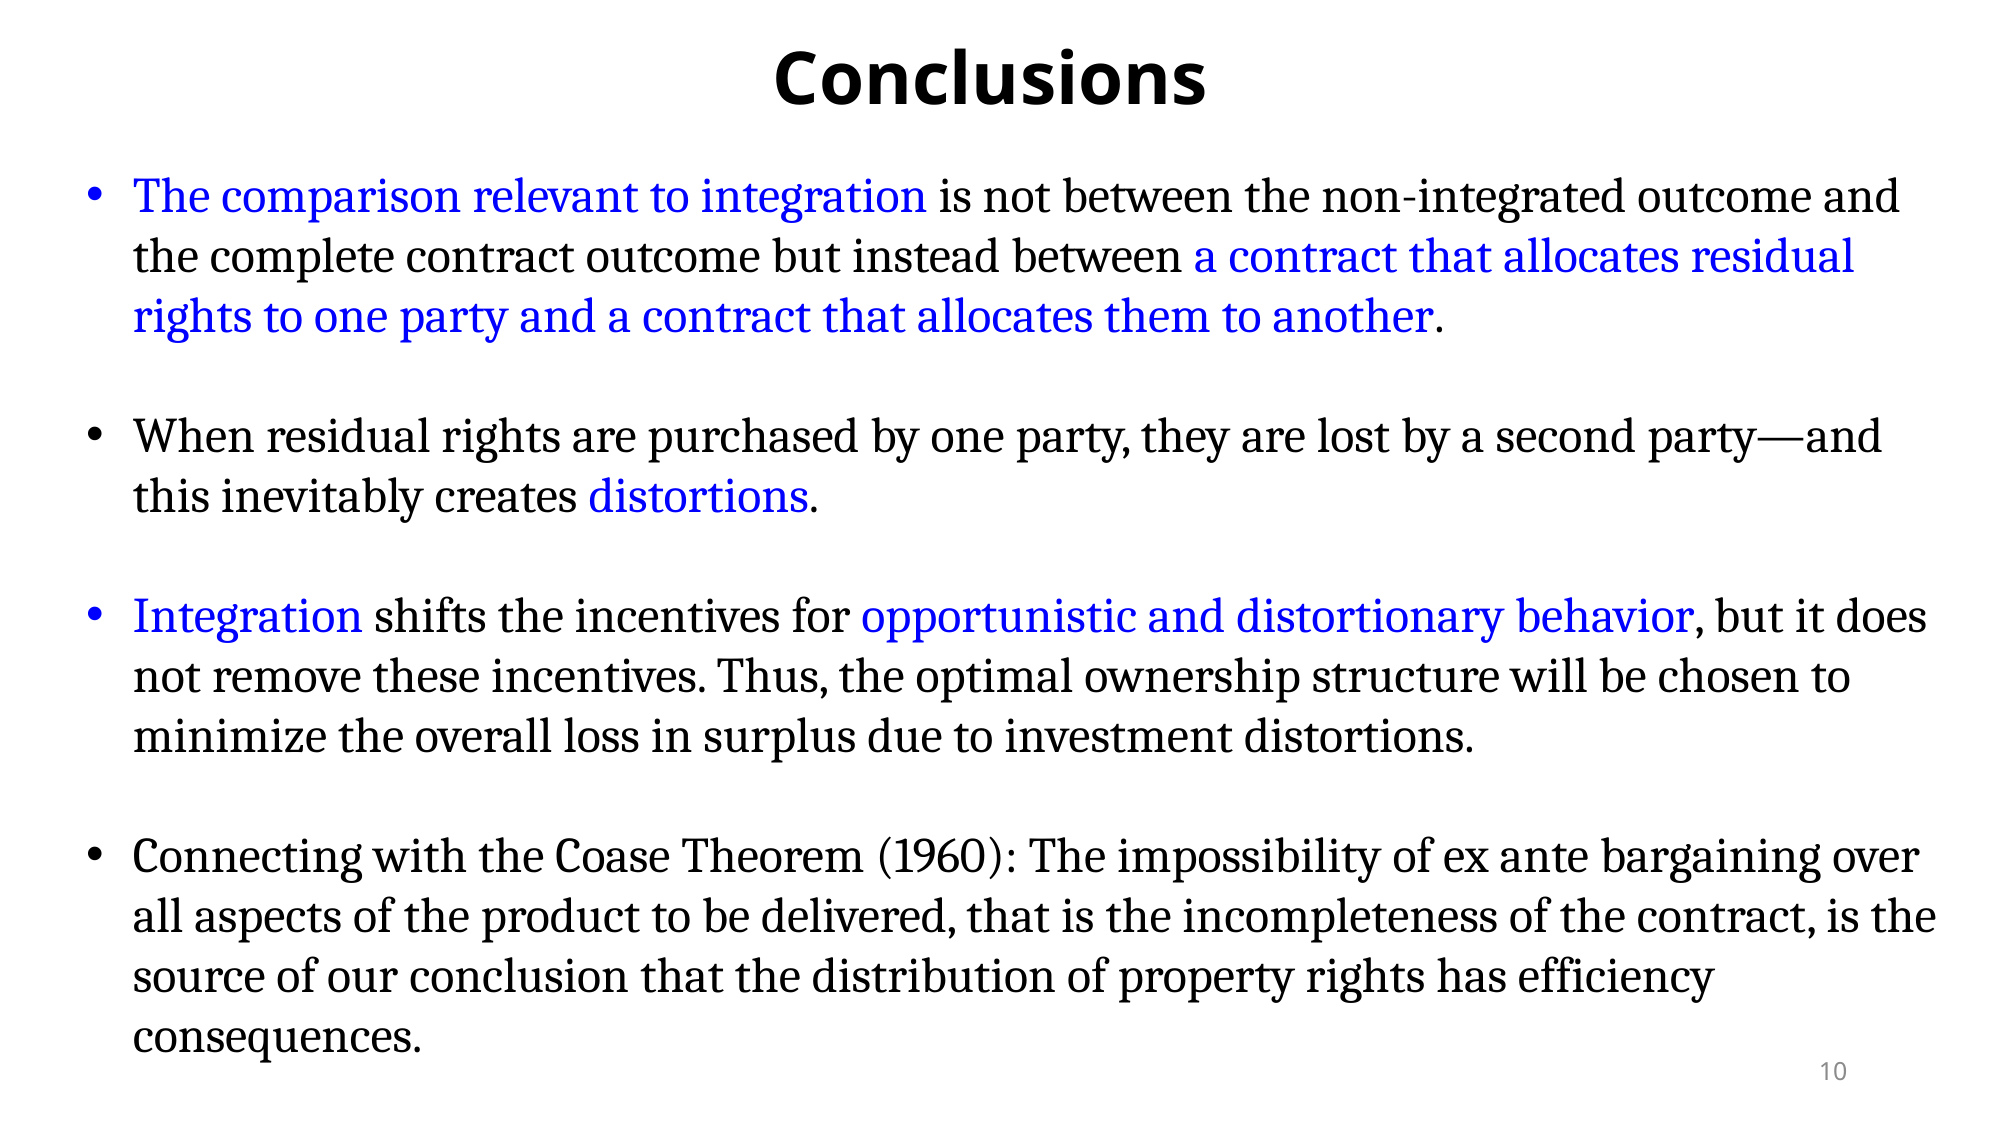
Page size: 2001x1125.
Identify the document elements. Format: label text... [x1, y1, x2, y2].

text_box The comparison relevant to integration is not between the non-integrated outcome and the complete contract outcome but instead between a contract that allocates residual rights to one party and a contract that allocates them to another. When residual rights are purchased by one party, they are lost by a second party—and this inevitably creates distortions. Integration shifts the incentives for opportunistic and distortionary behavior, but it does not remove these incentives. Thus, the optimal ownership structure will be chosen to minimize the overall loss in surplus due to investment distortions. Connecting with the Coase Theorem (1960): The impossibility of ex ante bargaining over all aspects of the product to be delivered, that is the incompleteness of the contract, is the source of our conclusion that the distribution of property rights has efficiency consequences. [71, 155, 1962, 1116]
title Conclusions [0, 0, 2000, 162]
slide_number 10 [1412, 1042, 1863, 1103]
